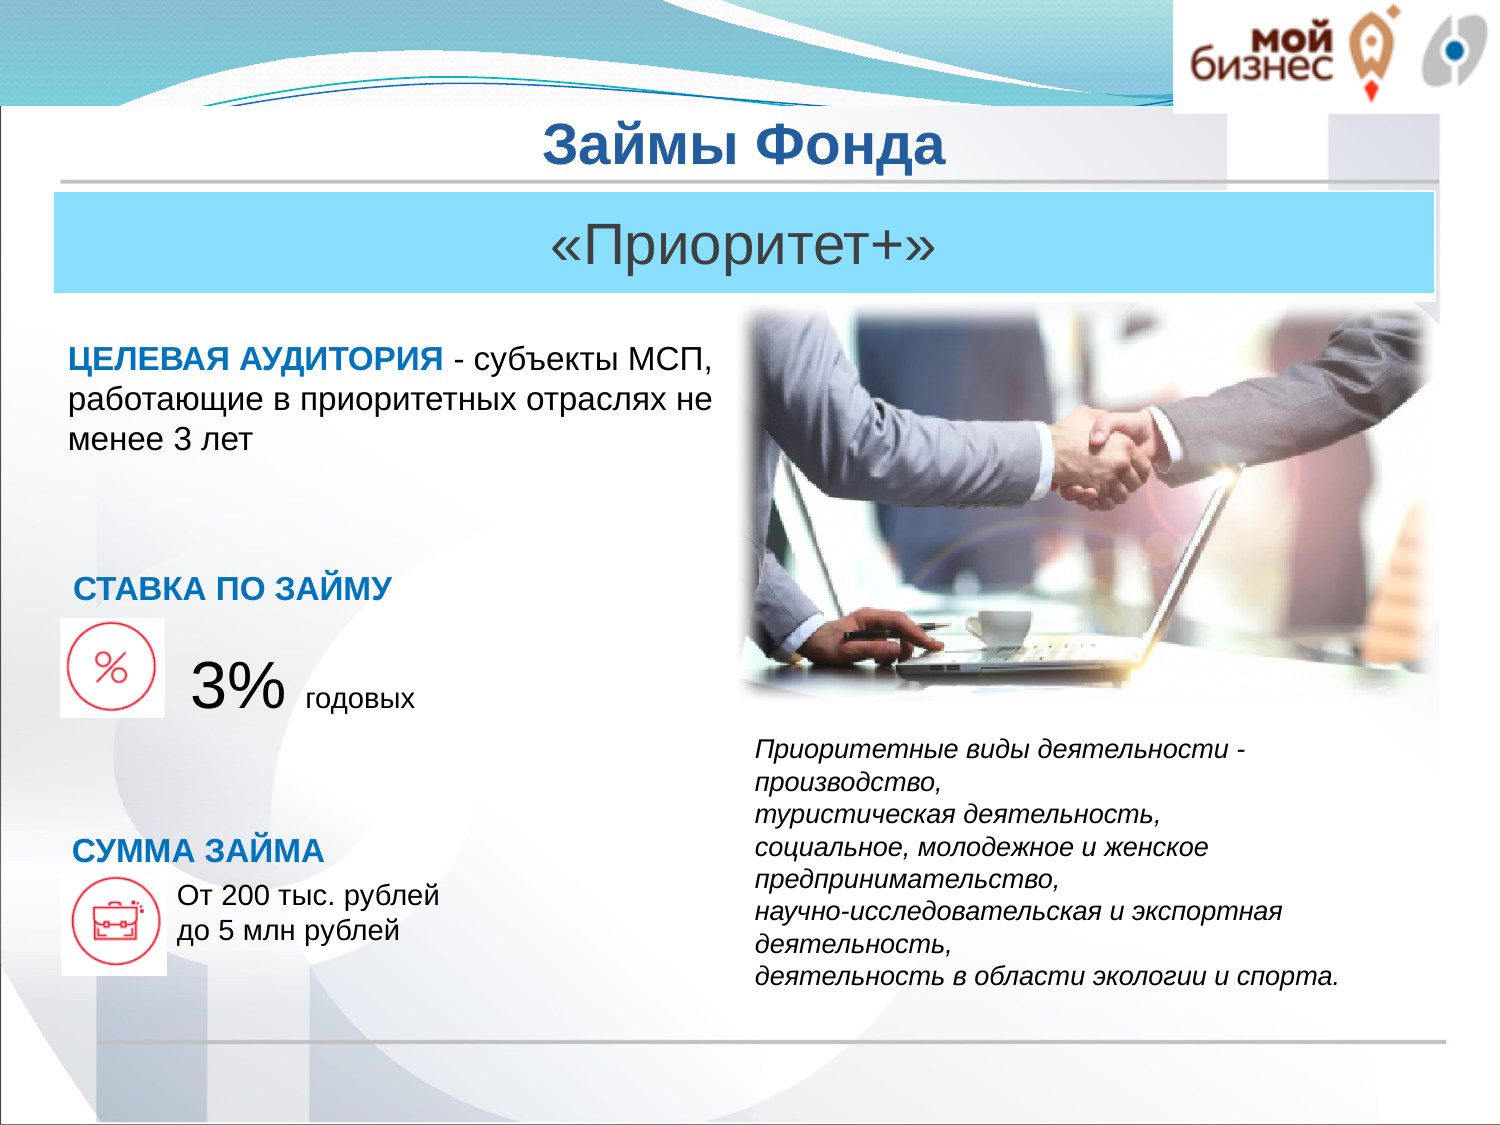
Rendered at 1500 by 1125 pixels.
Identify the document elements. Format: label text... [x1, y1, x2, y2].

picture [0, 0, 1500, 1125]
text_box Займы Фонда [53, 98, 1165, 105]
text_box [56, 559, 432, 731]
picture [256, 78, 583, 98]
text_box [55, 821, 456, 977]
text_box [53, 98, 1168, 106]
picture [295, 85, 699, 98]
